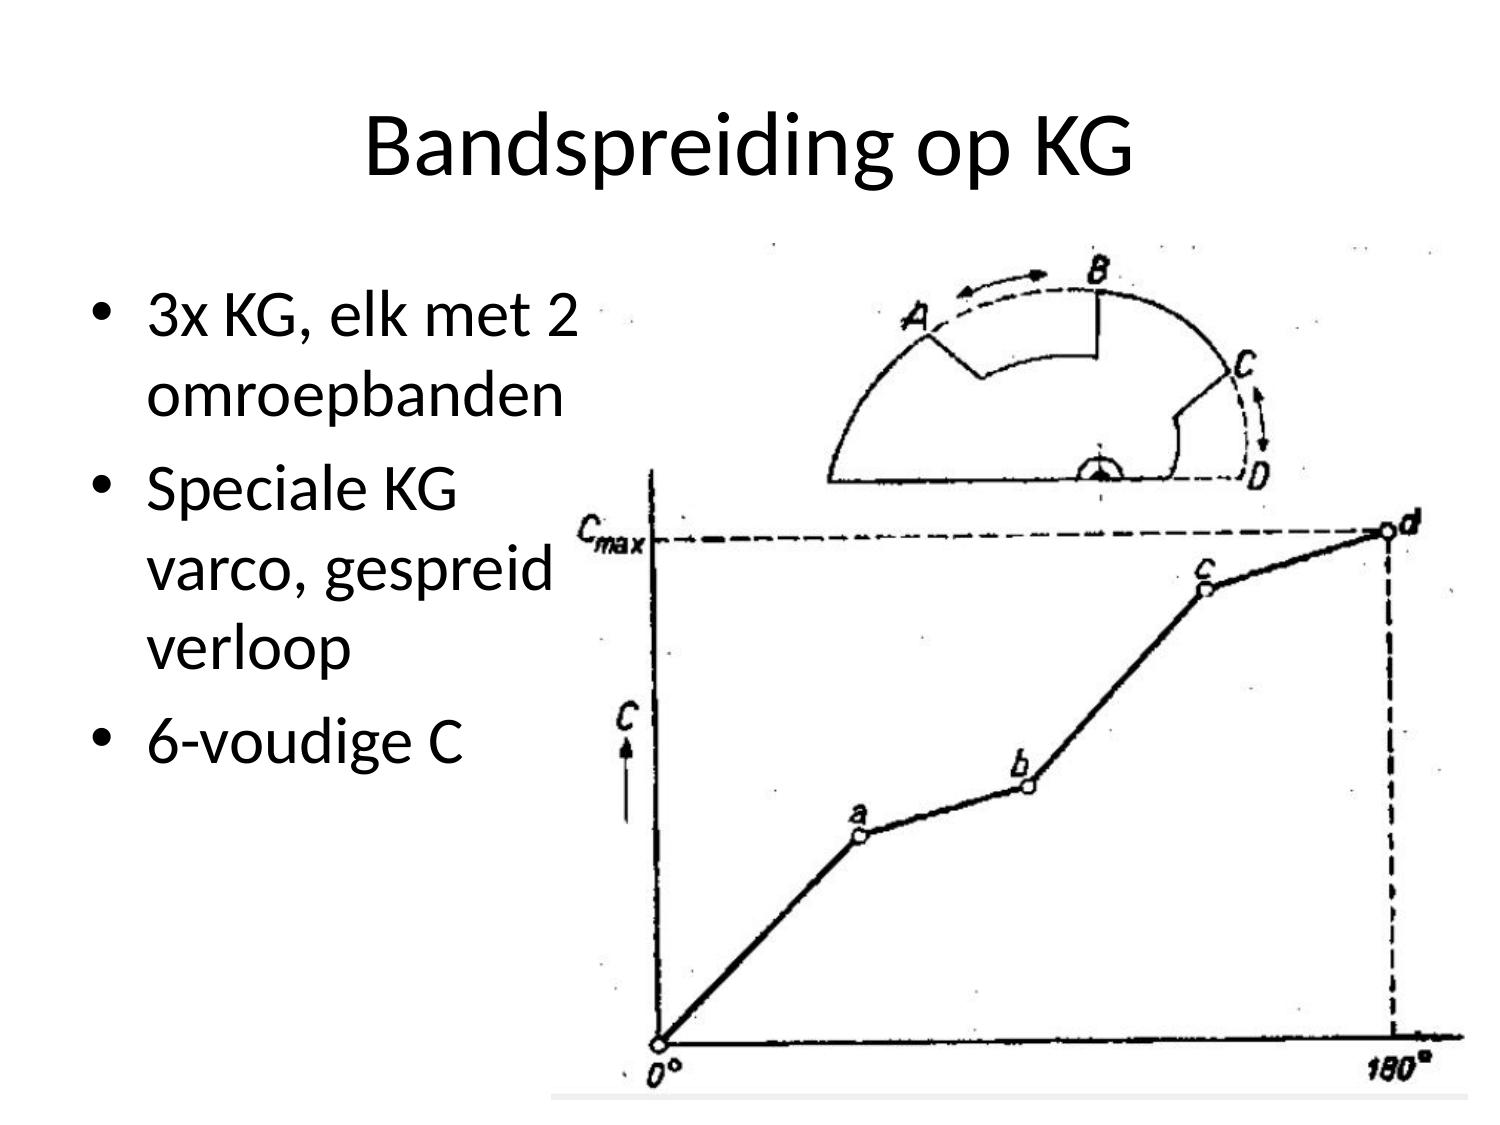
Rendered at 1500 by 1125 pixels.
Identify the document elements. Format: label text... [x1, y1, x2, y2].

picture [551, 243, 1468, 1100]
list 3x KG, elk met 2 omroepbanden Speciale KG varco, gespreid verloop 6-voudige C [75, 262, 546, 1005]
title Bandspreiding op KG [75, 45, 1425, 233]
